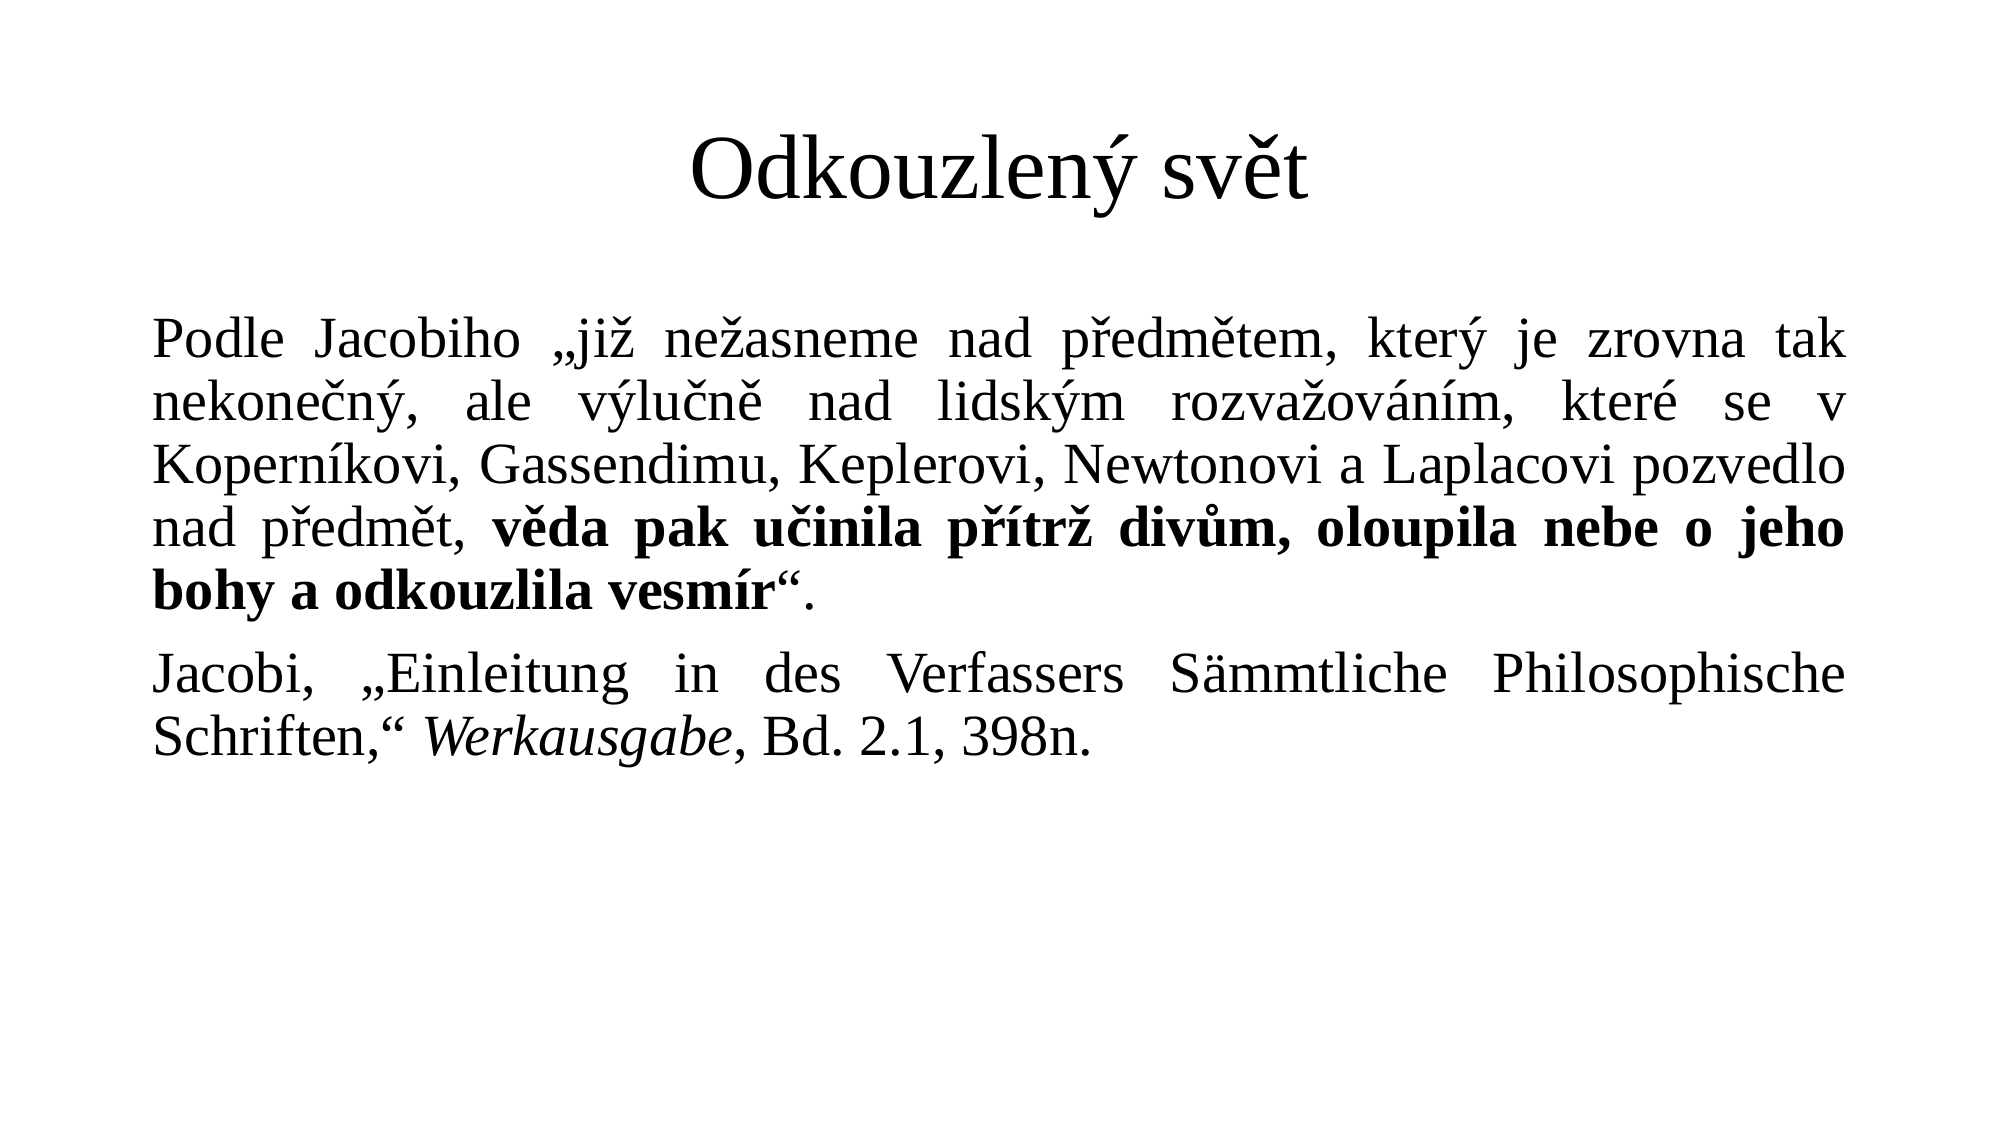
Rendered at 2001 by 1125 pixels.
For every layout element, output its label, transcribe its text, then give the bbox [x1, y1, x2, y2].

list Podle Jacobiho „již nežasneme nad předmětem, který je zrovna tak nekonečný, ale výlučně nad lidským rozvažováním, které se v Koperníkovi, Gassendimu, Keplerovi, Newtonovi a Laplacovi pozvedlo nad předmět, věda pak učinila přítrž divům, oloupila nebe o jeho bohy a odkouzlila vesmír“. Jacobi, „Einleitung in des Verfassers Sämmtliche Philosophische Schriften,“ Werkausgabe, Bd. 2.1, 398n. [137, 299, 1863, 1014]
title Odkouzlený svět [137, 59, 1863, 278]
